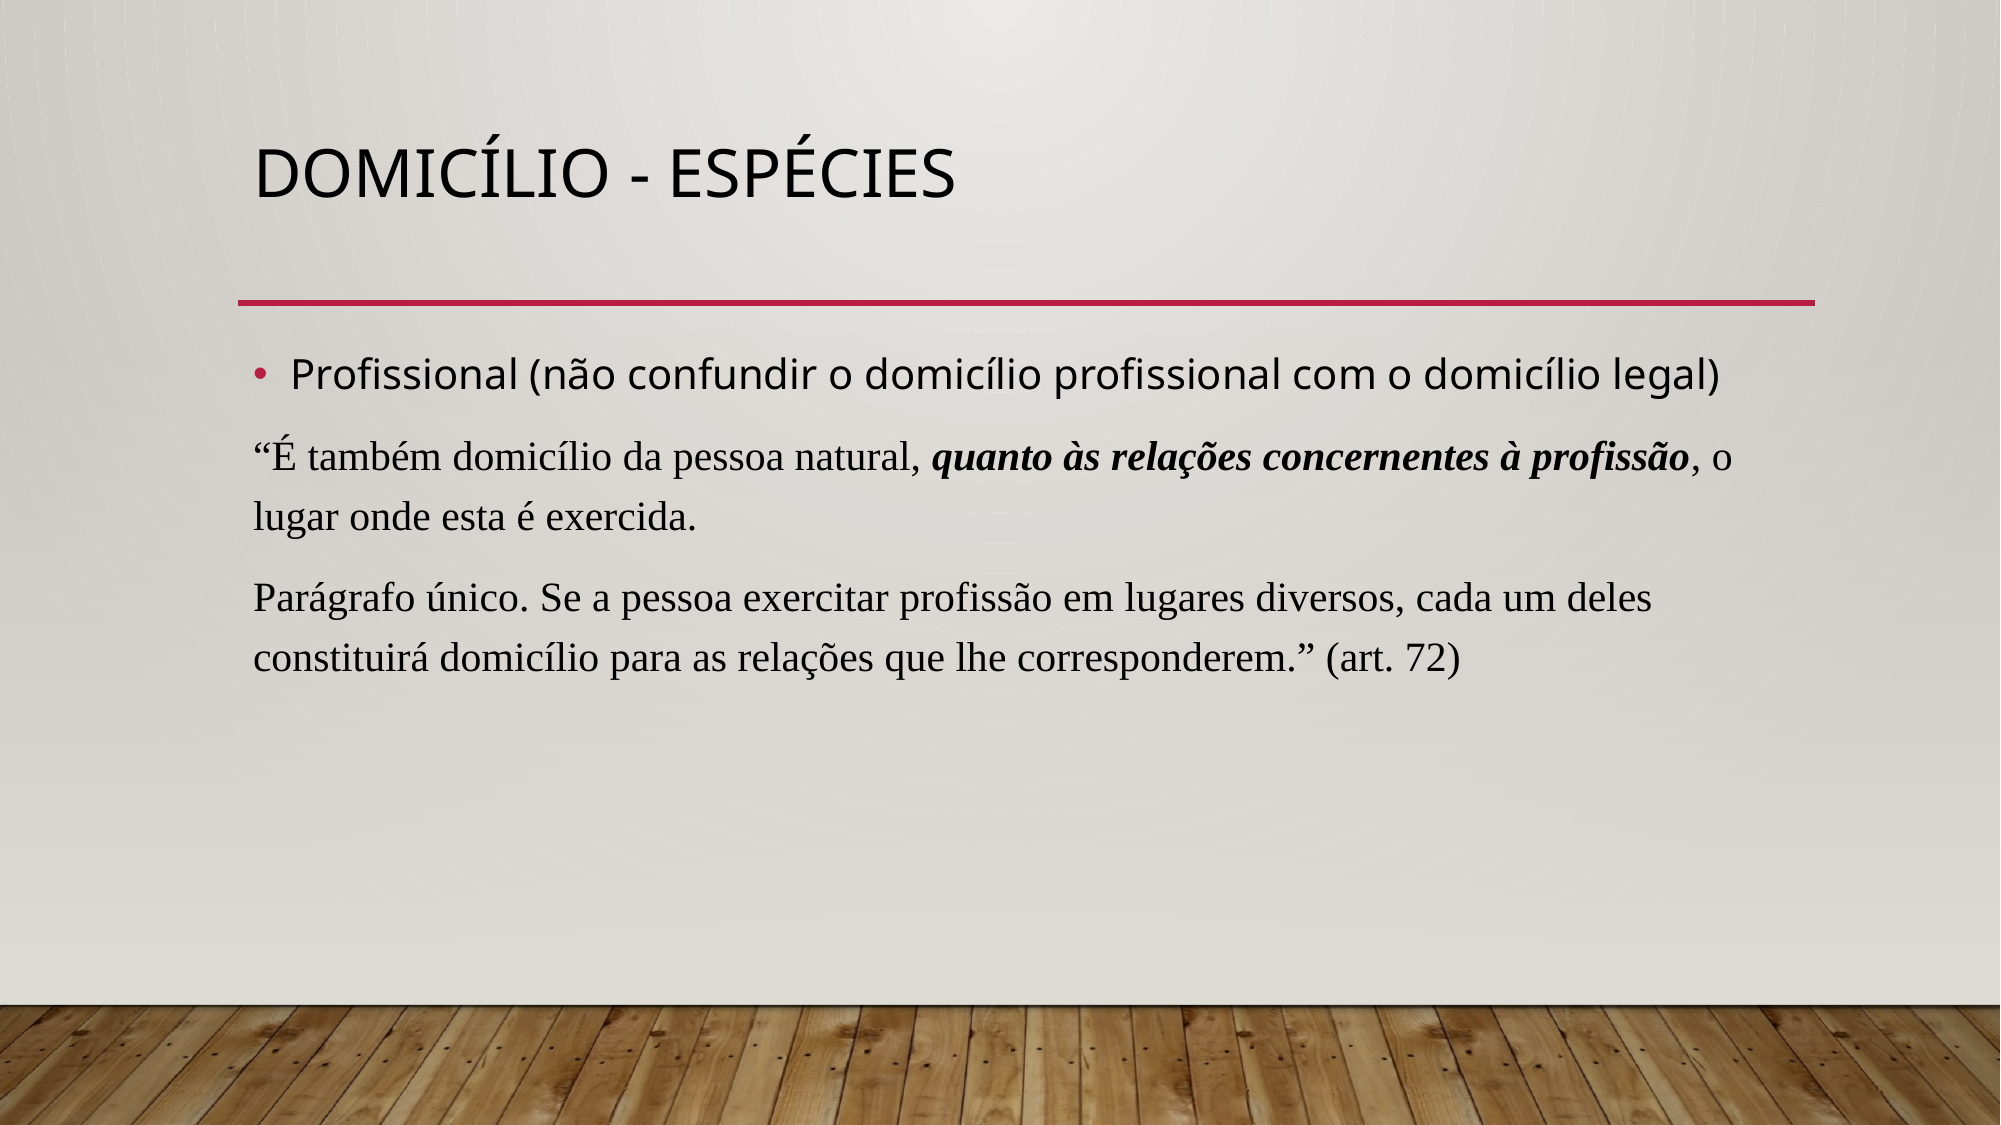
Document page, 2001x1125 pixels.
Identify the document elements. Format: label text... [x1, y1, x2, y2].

title Domicílio - ESPÉCIES [238, 131, 1814, 305]
picture [0, 1005, 2000, 1125]
list Profissional (não confundir o domicílio profissional com o domicílio legal) “É também domicílio da pessoa natural, quanto às relações concernentes à profissão, o lugar onde esta é exercida. Parágrafo único. Se a pessoa exercitar profissão em lugares diversos, cada um deles constituirá domicílio para as relações que lhe corresponderem.” (art. 72) [238, 330, 1814, 897]
